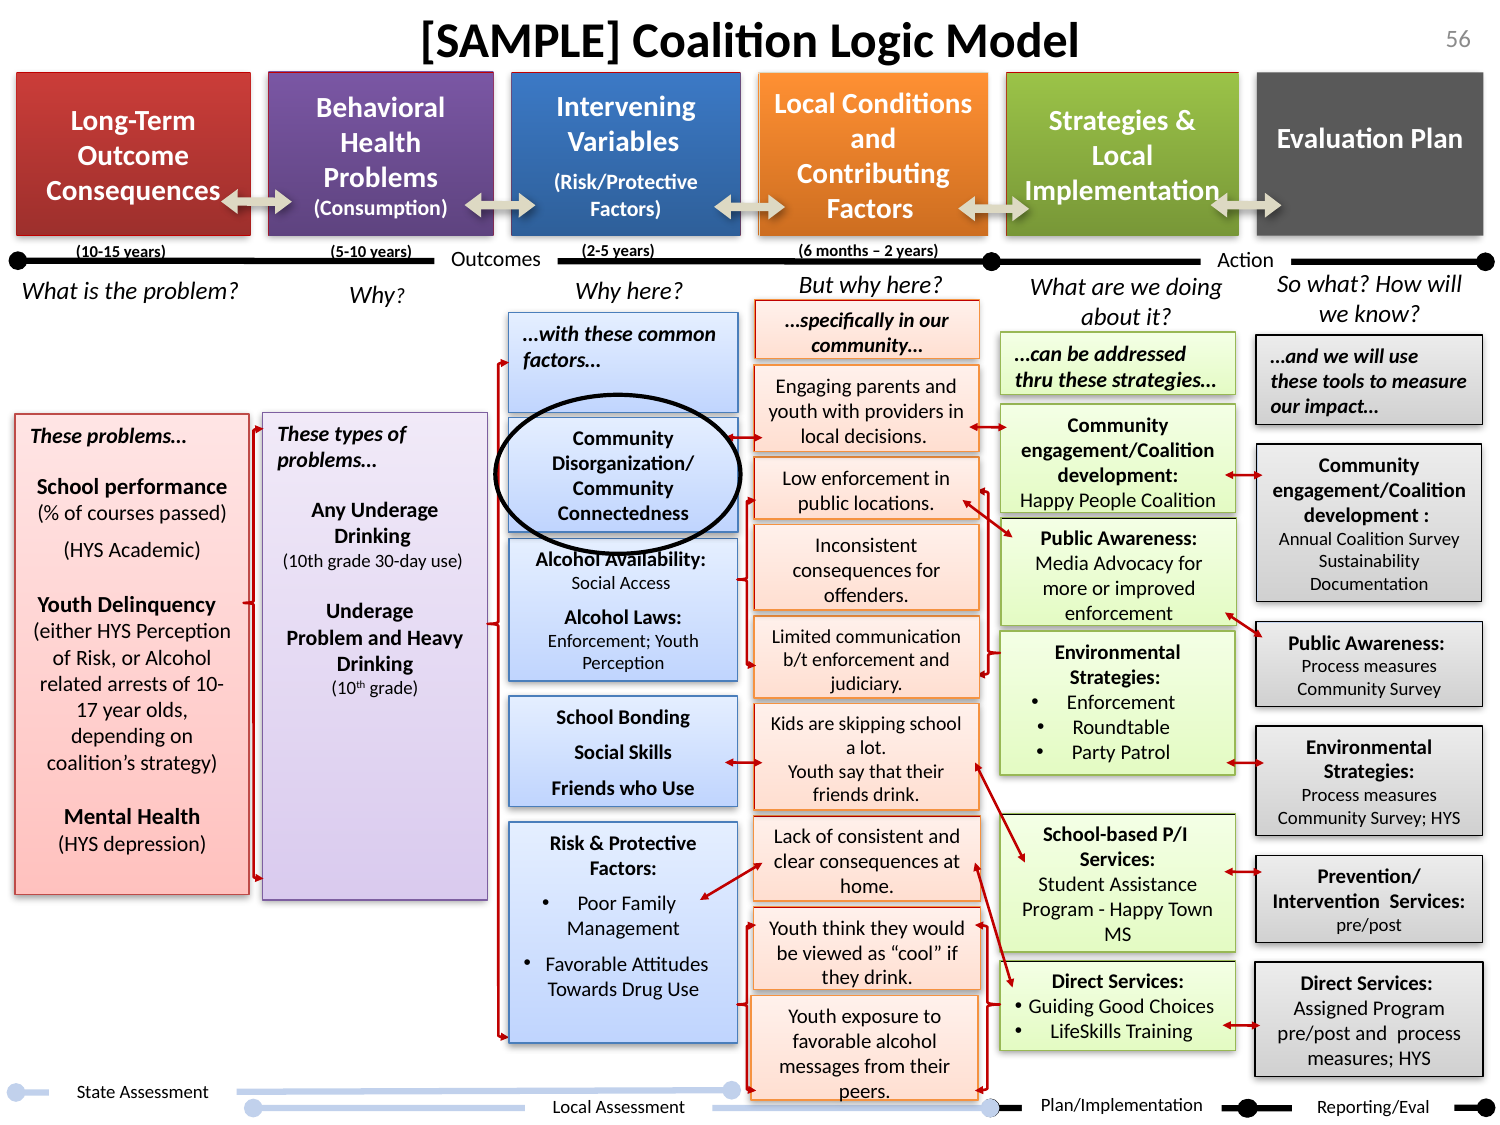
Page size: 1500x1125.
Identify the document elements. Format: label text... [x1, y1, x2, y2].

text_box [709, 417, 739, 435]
slide_number 56 [1136, 7, 1487, 68]
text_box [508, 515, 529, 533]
text_box Community Disorganization/ Community Connectedness [707, 497, 739, 533]
text_box [486, 497, 510, 1041]
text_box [1224, 612, 1263, 638]
text_box Local Assessment [525, 1091, 713, 1125]
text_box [17, 243, 1486, 280]
text_box [1222, 1101, 1255, 1115]
text_box [1455, 1101, 1493, 1114]
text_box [974, 762, 1026, 863]
text_box These types of problems… Any Underage Drinking (10th grade 30-day use) Underage Problem and Heavy Drinking (10th grade) [262, 412, 488, 901]
text_box [987, 547, 994, 675]
text_box Why? [267, 288, 493, 316]
text_box What is the problem? [5, 267, 256, 313]
text_box …with these common factors… [508, 312, 739, 413]
text_box [9, 1086, 49, 1099]
text_box But why here? [763, 288, 980, 299]
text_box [962, 499, 1013, 538]
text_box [999, 331, 1237, 1052]
text_box These problems… School performance (% of courses passed) (HYS Academic) Youth Delinquency (either HYS Perception of Risk, or Alcohol related arrests of 10-17 year olds, depending on coalition’s strategy) Mental Health (HYS depression) [14, 413, 250, 895]
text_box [750, 364, 981, 1101]
text_box [493, 392, 743, 556]
text_box Plan/Implementation [1021, 1085, 1222, 1123]
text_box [16, 71, 1484, 237]
text_box Why here? [541, 288, 717, 310]
text_box State Assessment [49, 1072, 237, 1110]
text_box [247, 1101, 525, 1115]
text_box …specifically in our community… [754, 299, 980, 359]
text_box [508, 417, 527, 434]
text_box School Bonding Social Skills Friends who Use [508, 695, 738, 807]
text_box [497, 358, 510, 451]
text_box [237, 1084, 738, 1097]
text_box What are we doing about it? [1007, 288, 1246, 338]
text_box [980, 1101, 997, 1115]
text_box So what? How will we know? [1257, 288, 1483, 332]
text_box Risk & Protective Factors: Poor Family Management Favorable Attitudes Towards Drug Use [508, 821, 738, 1044]
text_box [242, 425, 264, 883]
text_box [SAMPLE] Coalition Logic Model [0, 0, 1500, 75]
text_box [699, 862, 763, 901]
text_box [986, 997, 994, 1091]
text_box Alcohol Availability: Social Access Alcohol Laws: Enforcement; Youth Perception [508, 540, 738, 682]
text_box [974, 871, 1013, 988]
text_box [1254, 334, 1484, 1079]
text_box Reporting/Eval [1292, 1087, 1455, 1125]
